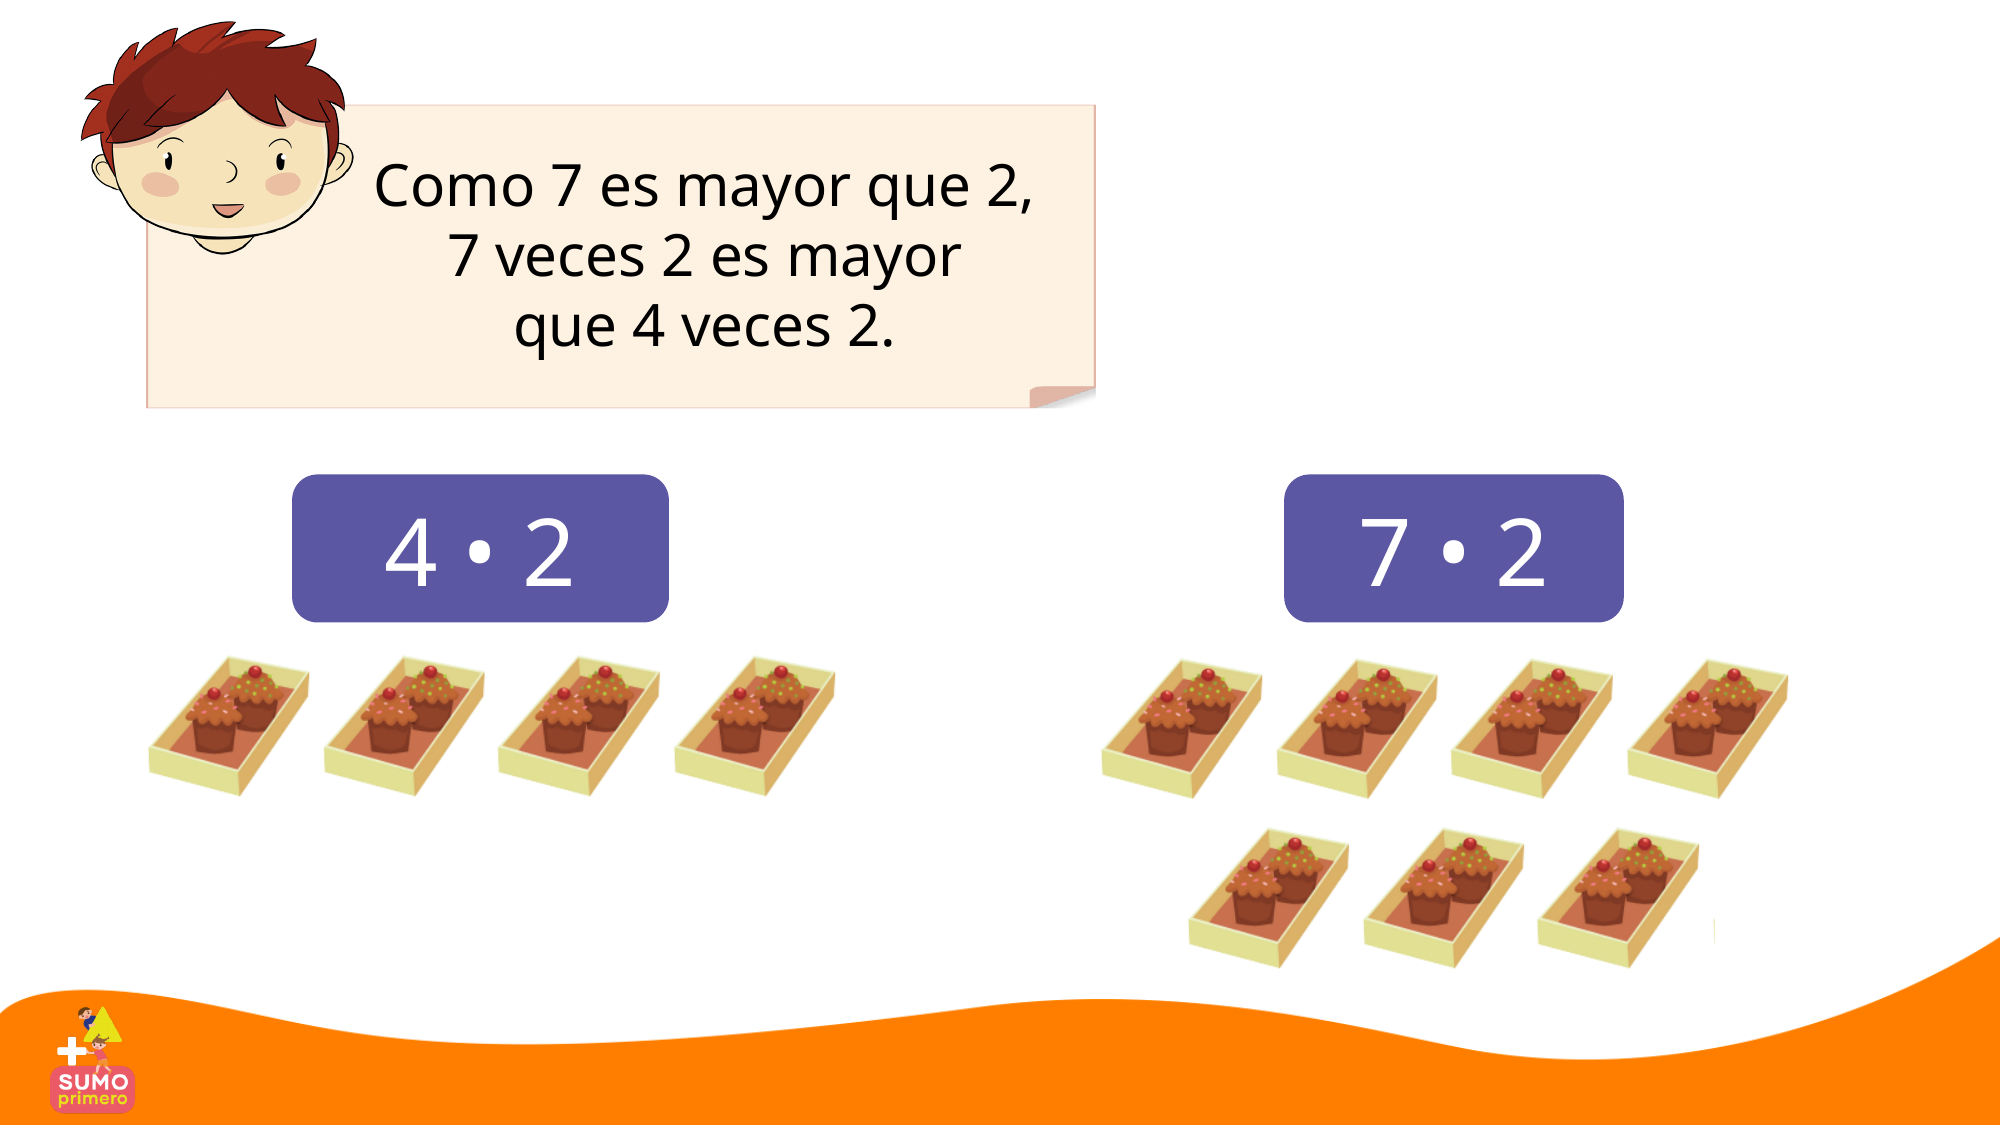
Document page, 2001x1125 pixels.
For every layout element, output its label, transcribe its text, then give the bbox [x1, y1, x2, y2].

text_box 7 • 2 [1285, 475, 1623, 622]
text_box 4 • 2 [293, 475, 668, 622]
picture [0, 69, 2000, 1125]
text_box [67, 0, 1166, 420]
